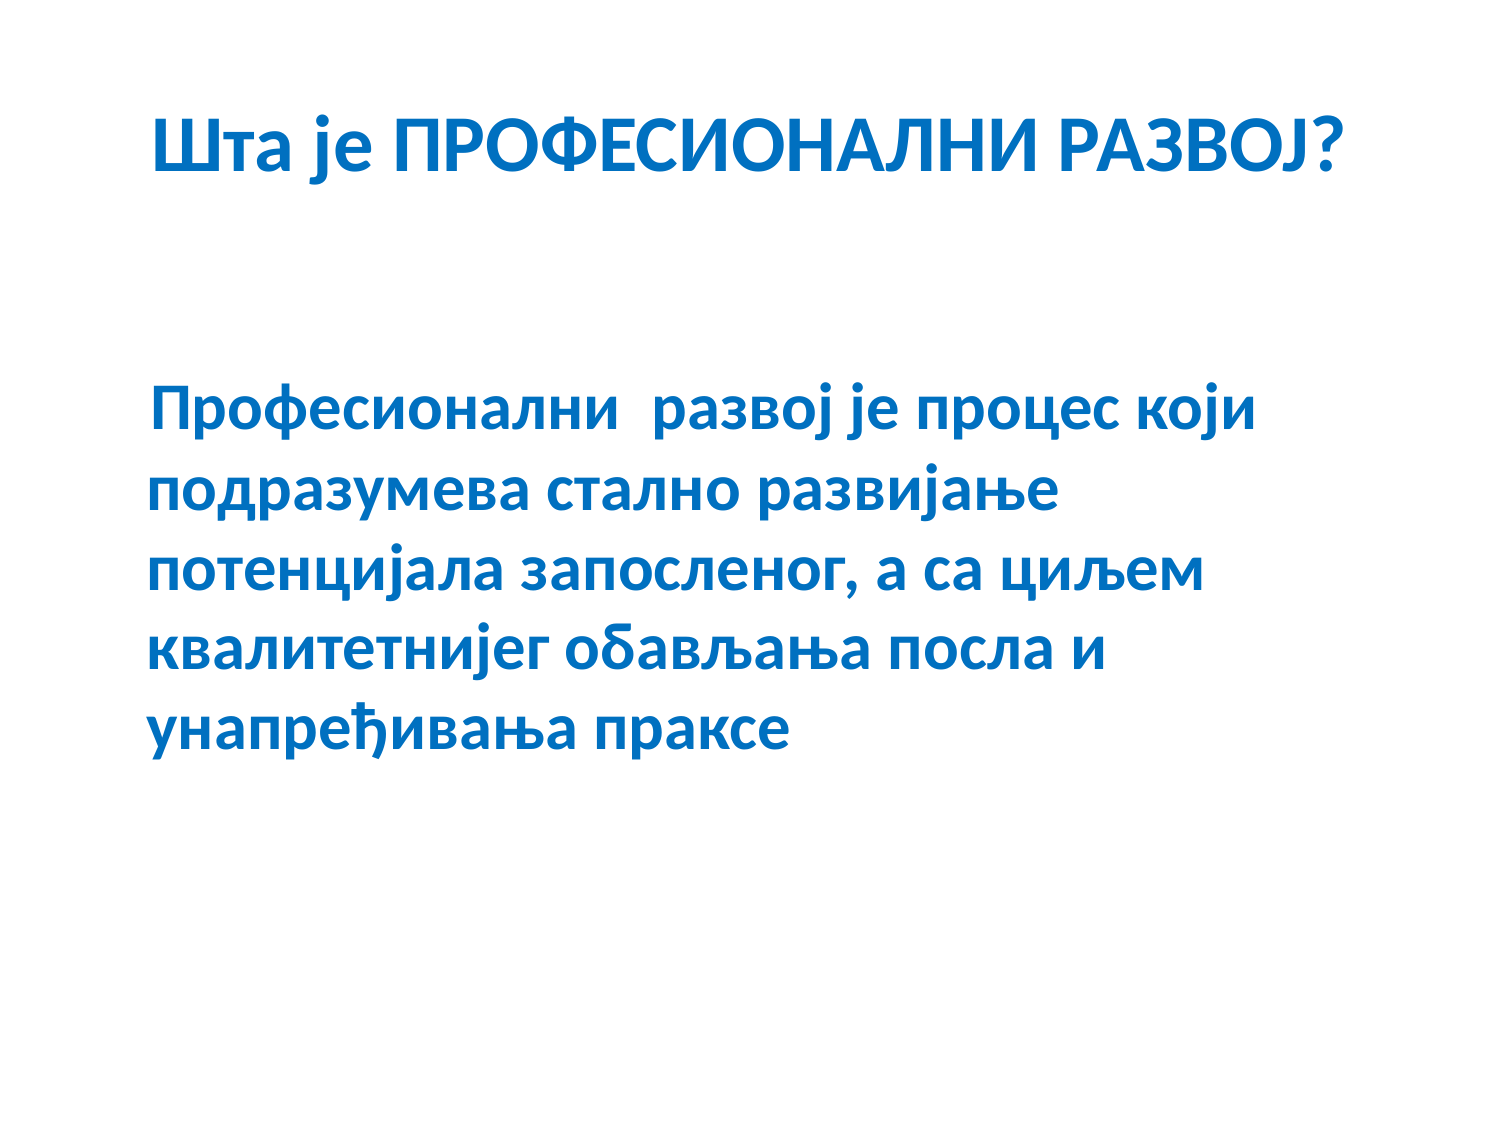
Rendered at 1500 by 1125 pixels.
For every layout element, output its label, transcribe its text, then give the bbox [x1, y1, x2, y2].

list Професионални развој је процес који подразумева стално развијање потенцијала запосленог, а са циљем квалитетнијег обављања посла и унапређивања праксе [75, 262, 1425, 1005]
title Шта је ПРОФЕСИОНАЛНИ РАЗВОЈ? [75, 45, 1425, 233]
